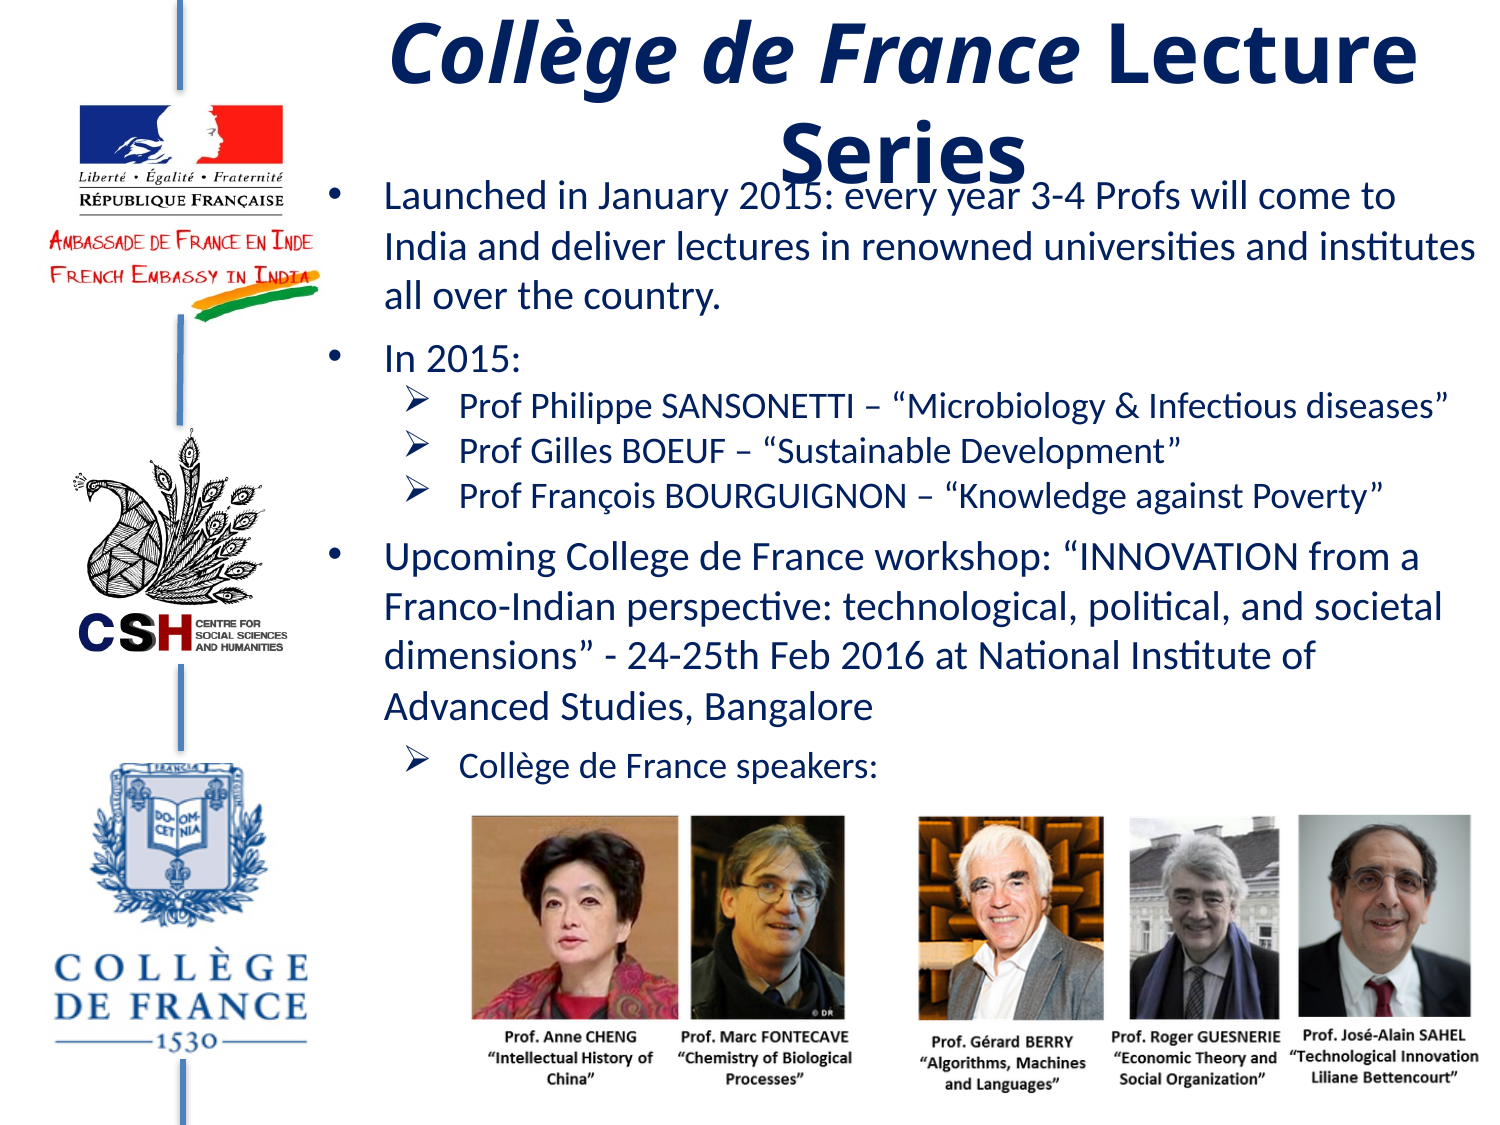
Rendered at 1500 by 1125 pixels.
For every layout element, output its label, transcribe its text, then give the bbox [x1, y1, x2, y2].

picture [47, 417, 304, 665]
text_box Collège de France Lecture Series [307, 7, 1500, 194]
picture [36, 102, 323, 328]
text_box Launched in January 2015: every year 3-4 Profs will come to India and deliver lectures in renowned universities and institutes all over the country. In 2015: Prof Philippe SANSONETTI – “Microbiology & Infectious diseases” Prof Gilles BOEUF – “Sustainable Development” Prof François BOURGUIGNON – “Knowledge against Poverty” Upcoming College de France workshop: “INNOVATION from a Franco-Indian perspective: technological, political, and societal dimensions” - 24-25th Feb 2016 at National Institute of Advanced Studies, Bangalore Collège de France speakers: [312, 160, 1498, 794]
picture [466, 811, 1491, 1107]
picture [41, 763, 308, 1100]
